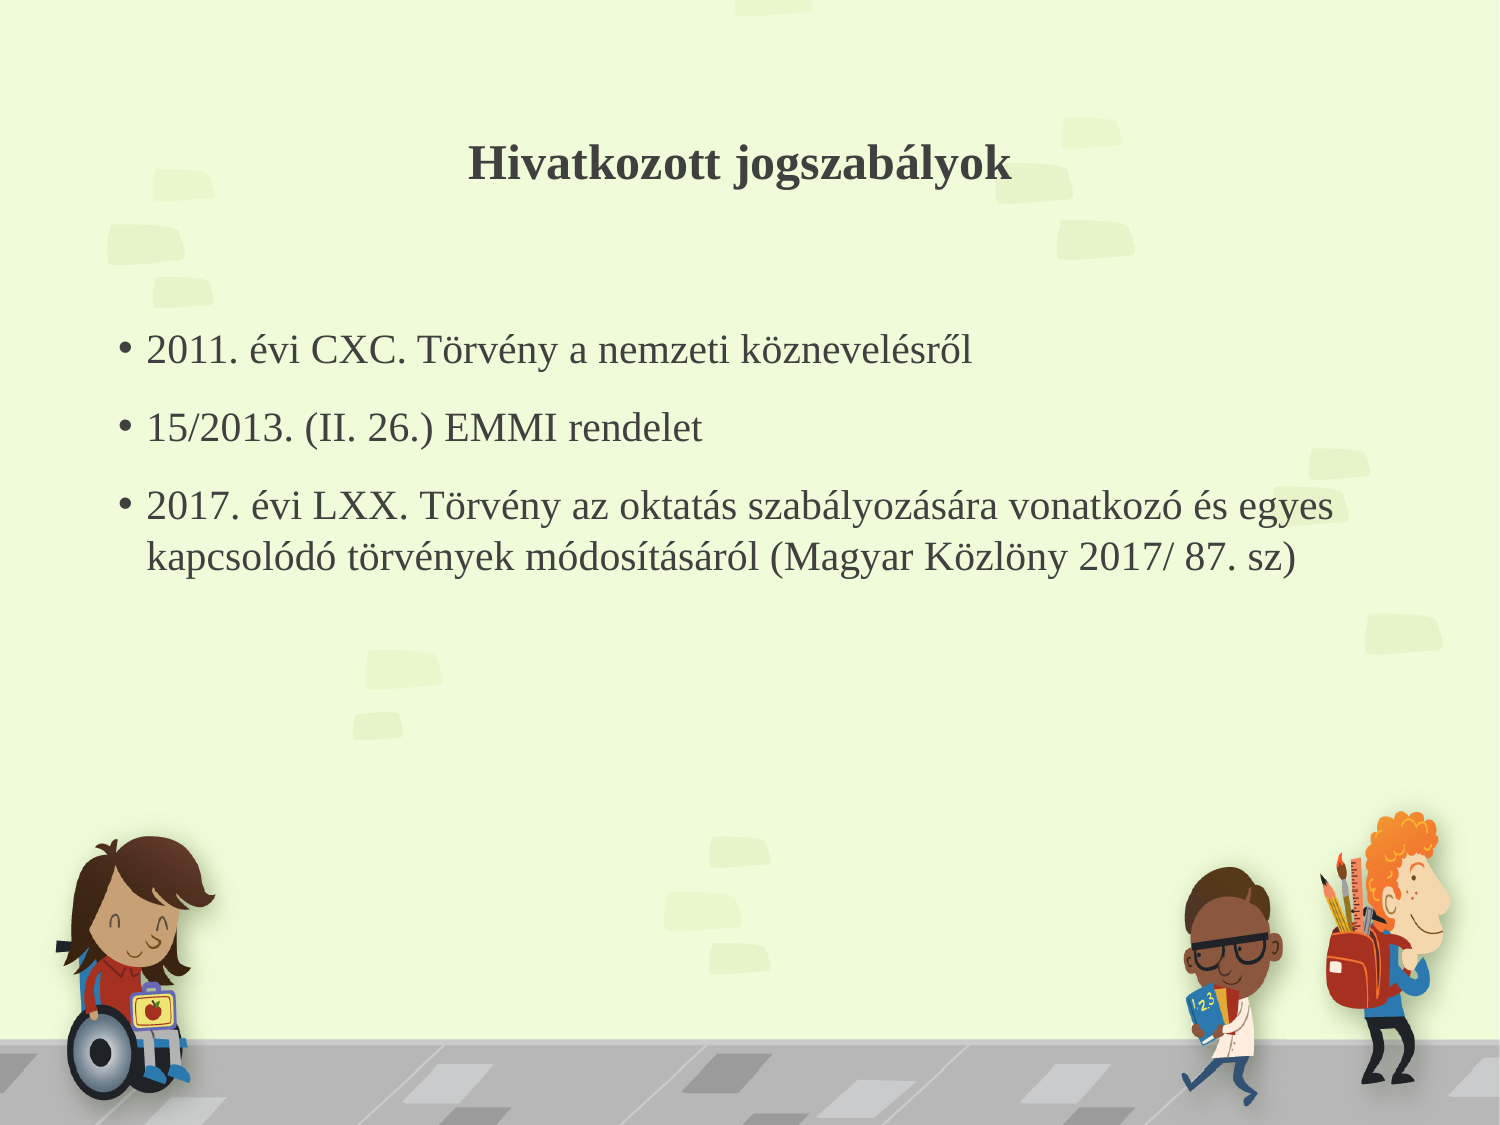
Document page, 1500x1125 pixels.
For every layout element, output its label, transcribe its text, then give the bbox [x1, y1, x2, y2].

title Hivatkozott jogszabályok [135, 113, 1346, 198]
list 2011. évi CXC. Törvény a nemzeti köznevelésről 15/2013. (II. 26.) EMMI rendelet 2017. évi LXX. Törvény az oktatás szabályozására vonatkozó és egyes kapcsolódó törvények módosításáról (Magyar Közlöny 2017/ 87. sz) [103, 314, 1424, 693]
picture [0, 0, 1500, 1125]
